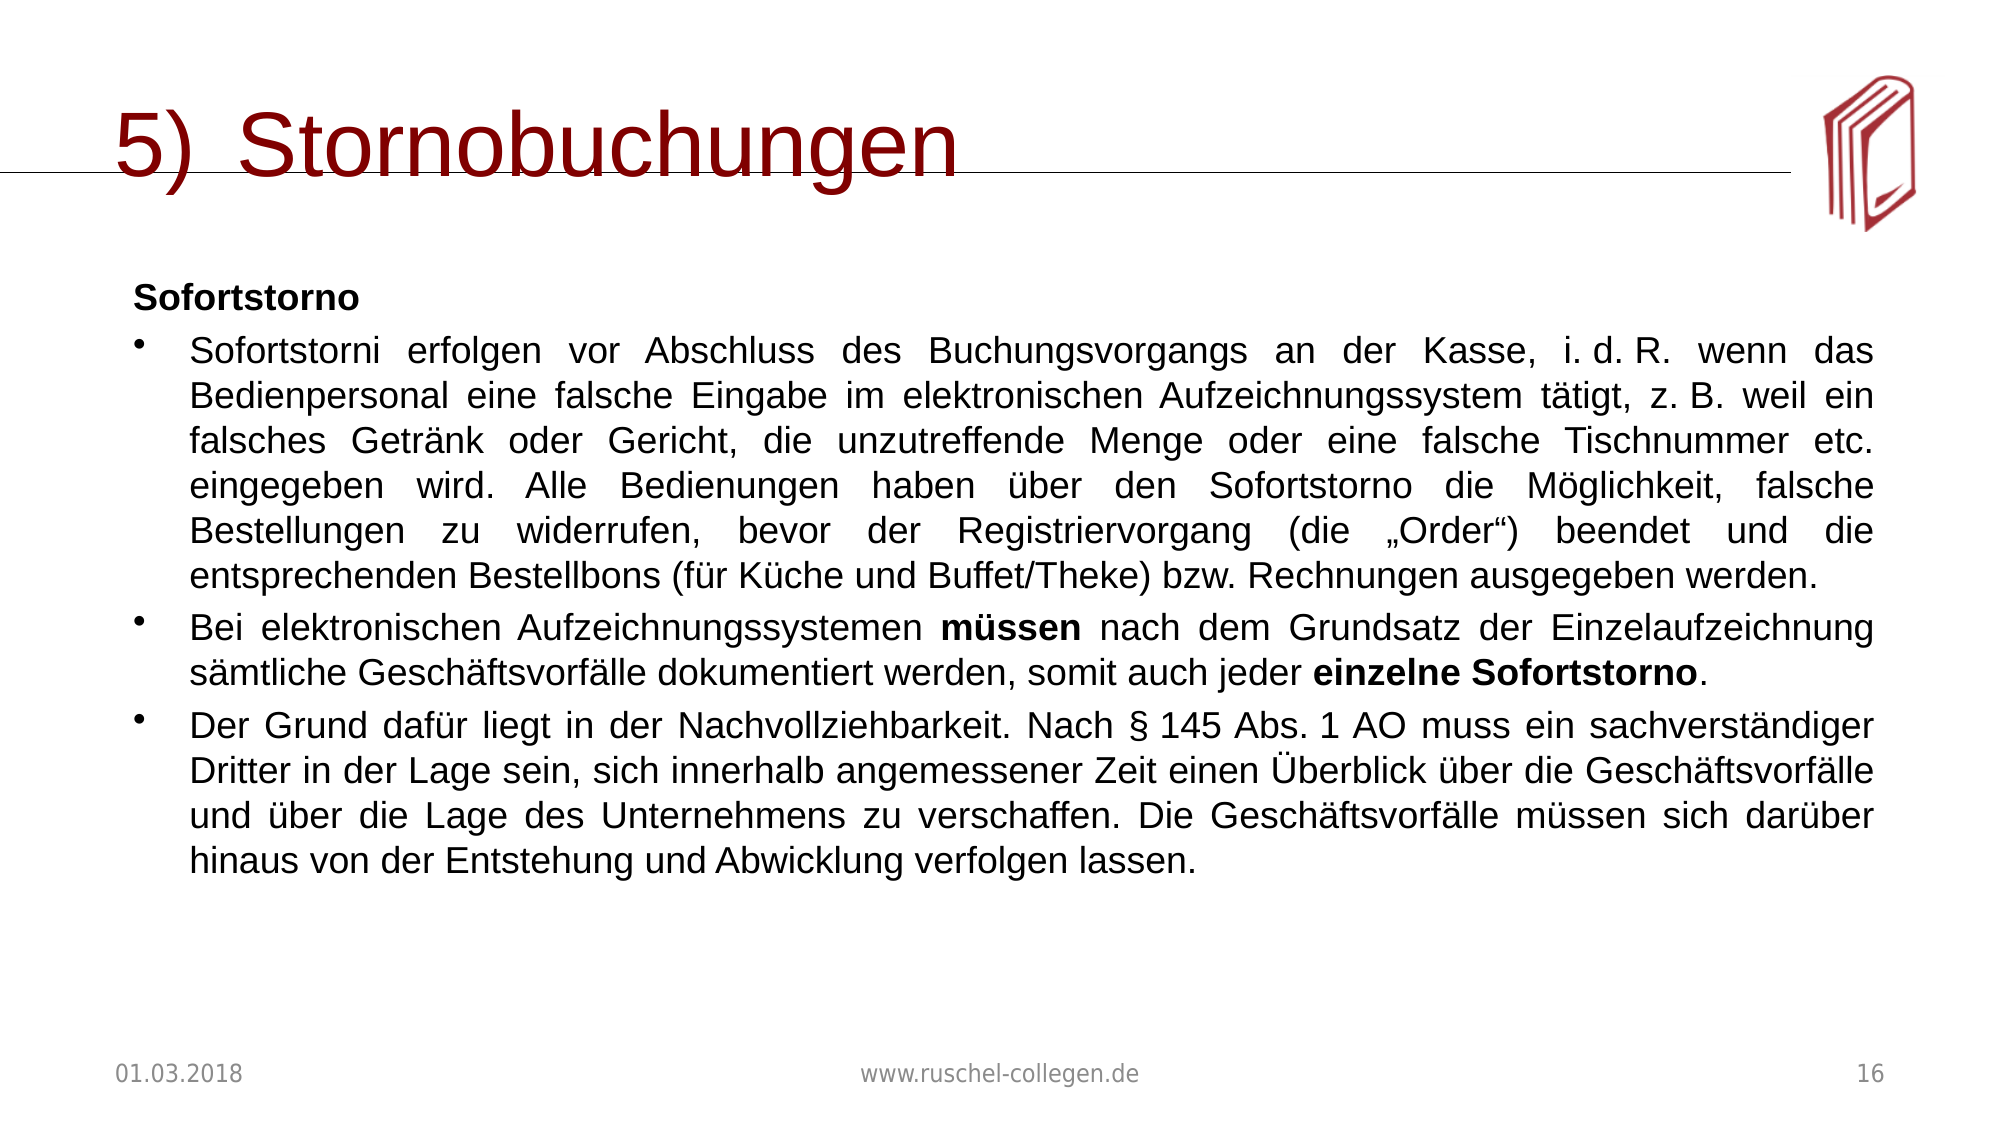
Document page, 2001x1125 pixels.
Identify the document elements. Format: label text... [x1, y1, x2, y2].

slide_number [99, 1042, 567, 1103]
picture [1791, 75, 1945, 232]
footer www.ruschel-collegen.de [683, 1042, 1317, 1103]
list Sofortstorno Sofortstorni erfolgen vor Abschluss des Buchungsvorgangs an der Kasse, i. d. R. wenn das Bedienpersonal eine falsche Eingabe im elektronischen Aufzeichnungssystem tätigt, z. B. weil ein falsches Getränk oder Gericht, die unzutreffende Menge oder eine falsche Tischnummer etc. eingegeben wird. Alle Bedienungen haben über den Sofortstorno die Möglichkeit, falsche Bestellungen zu widerrufen, bevor der Registriervorgang (die „Order“) beendet und die entsprechenden Bestellbons (für Küche und Buffet/Theke) bzw. Rechnungen ausgegeben werden. Bei elektronischen Aufzeichnungssystemen müssen nach dem Grundsatz der Einzelaufzeichnung sämtliche Geschäftsvorfälle dokumentiert werden, somit auch jeder einzelne Sofortstorno. Der Grund dafür liegt in der Nachvollziehbarkeit. Nach § 145 Abs. 1 AO muss ein sachverständiger Dritter in der Lage sein, sich innerhalb angemessener Zeit einen Überblick über die Geschäftsvorfälle und über die Lage des Unternehmens zu verschaffen. Die Geschäftsvorfälle müssen sich darüber hinaus von der Entstehung und Abwicklung verfolgen lassen. [118, 265, 1890, 1004]
title Stornobuchungen [99, 54, 1780, 226]
slide_number 16 [1433, 1042, 1900, 1103]
